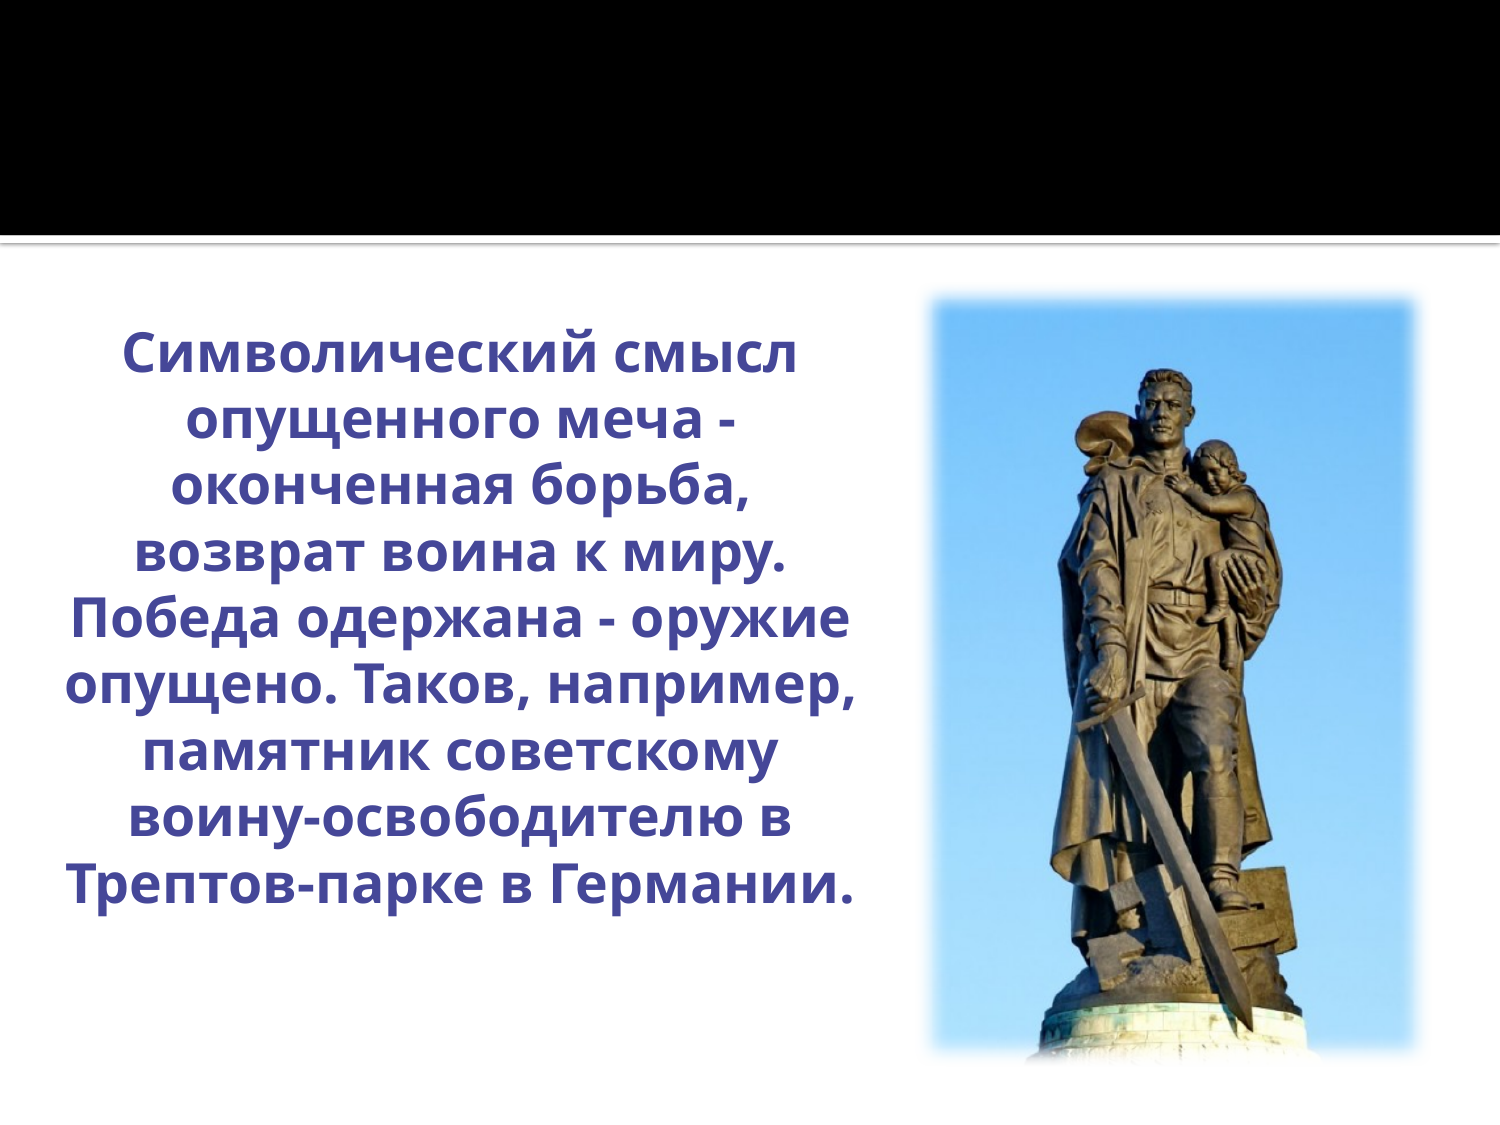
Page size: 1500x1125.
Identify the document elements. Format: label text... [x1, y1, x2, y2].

title Символический смысл опущенного меча - оконченная борьба, возврат воина к миру. Победа одержана - оружие опущено. Таков, например, памятник советскому воину-освободителю в Трептов-парке в Германии. [46, 304, 868, 1020]
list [913, 281, 1432, 1067]
